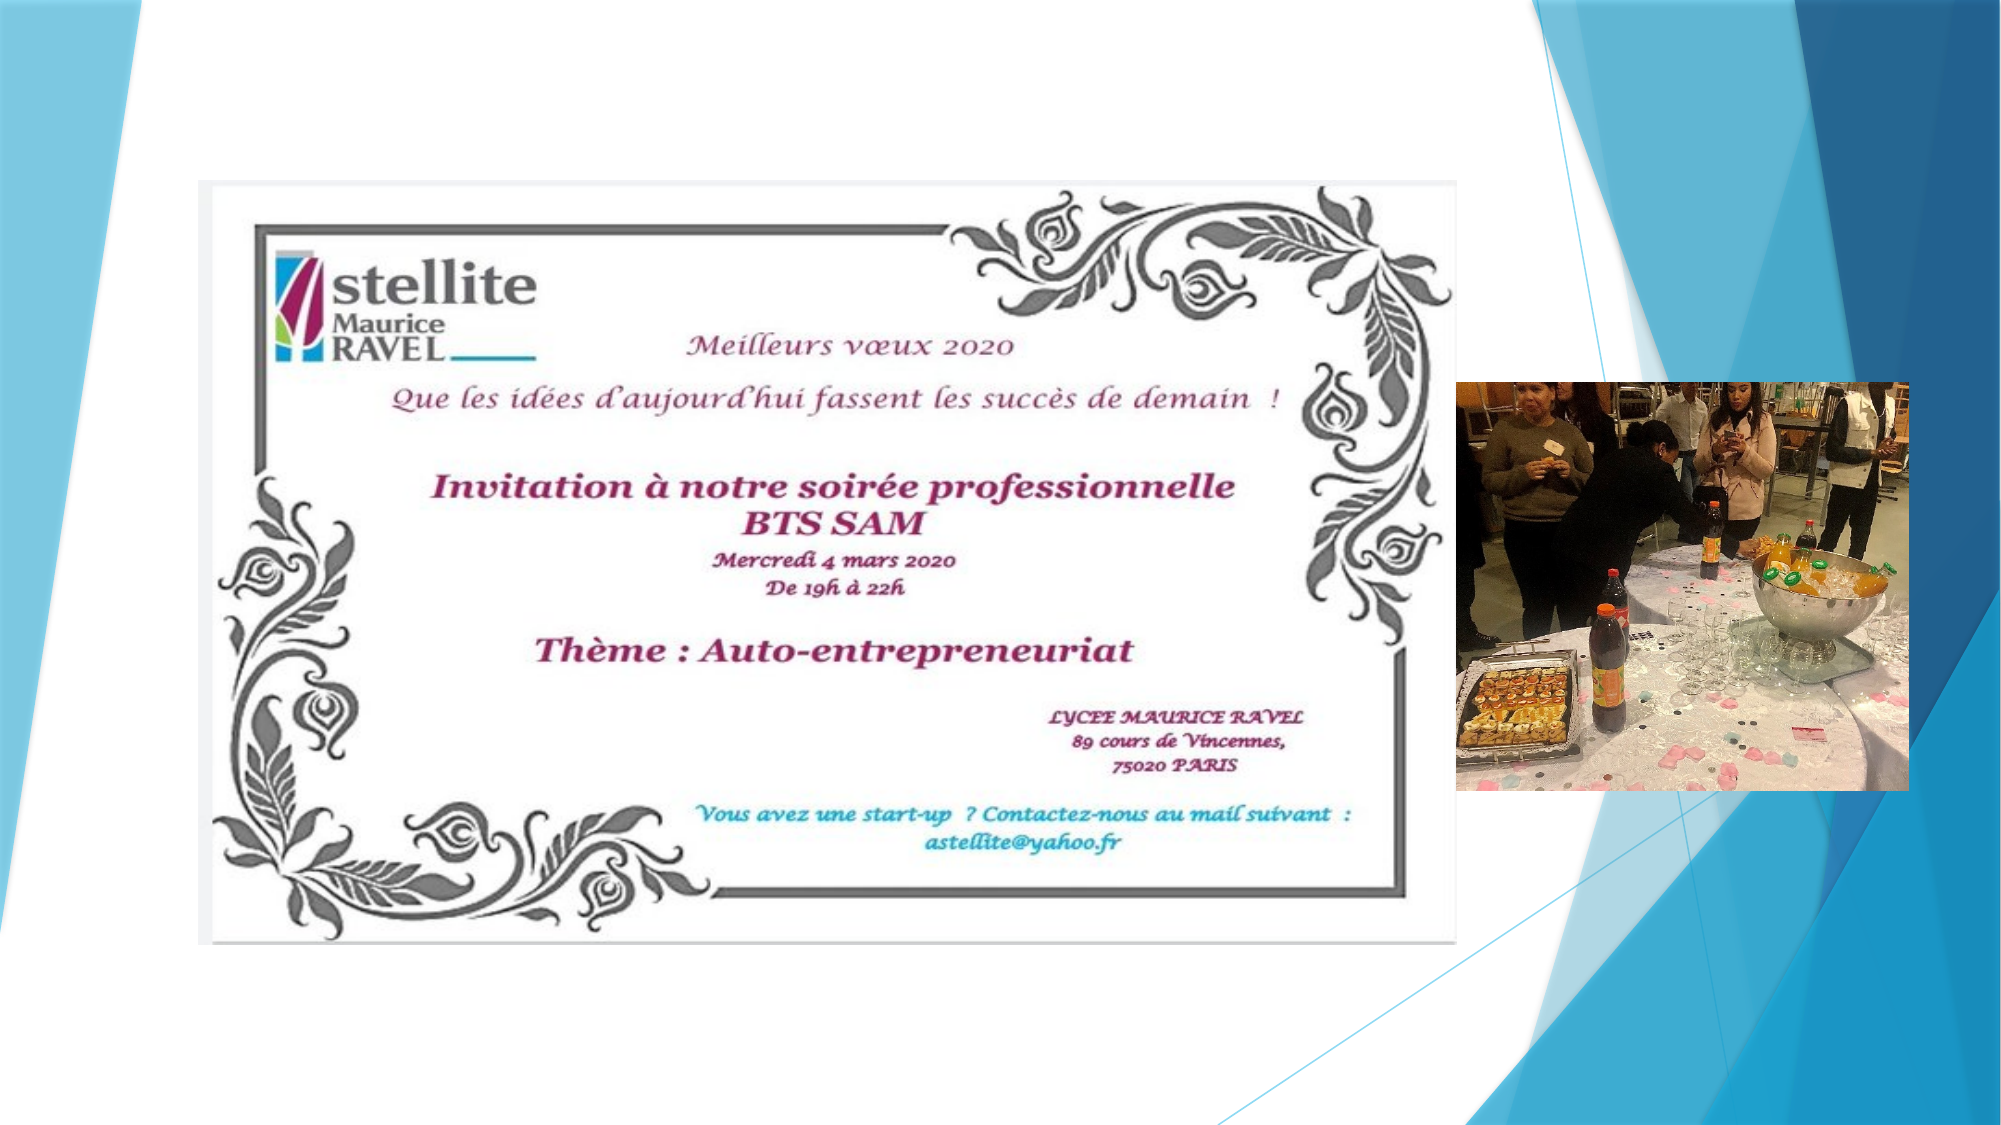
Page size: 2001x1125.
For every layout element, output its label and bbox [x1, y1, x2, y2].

picture [197, 180, 1910, 945]
